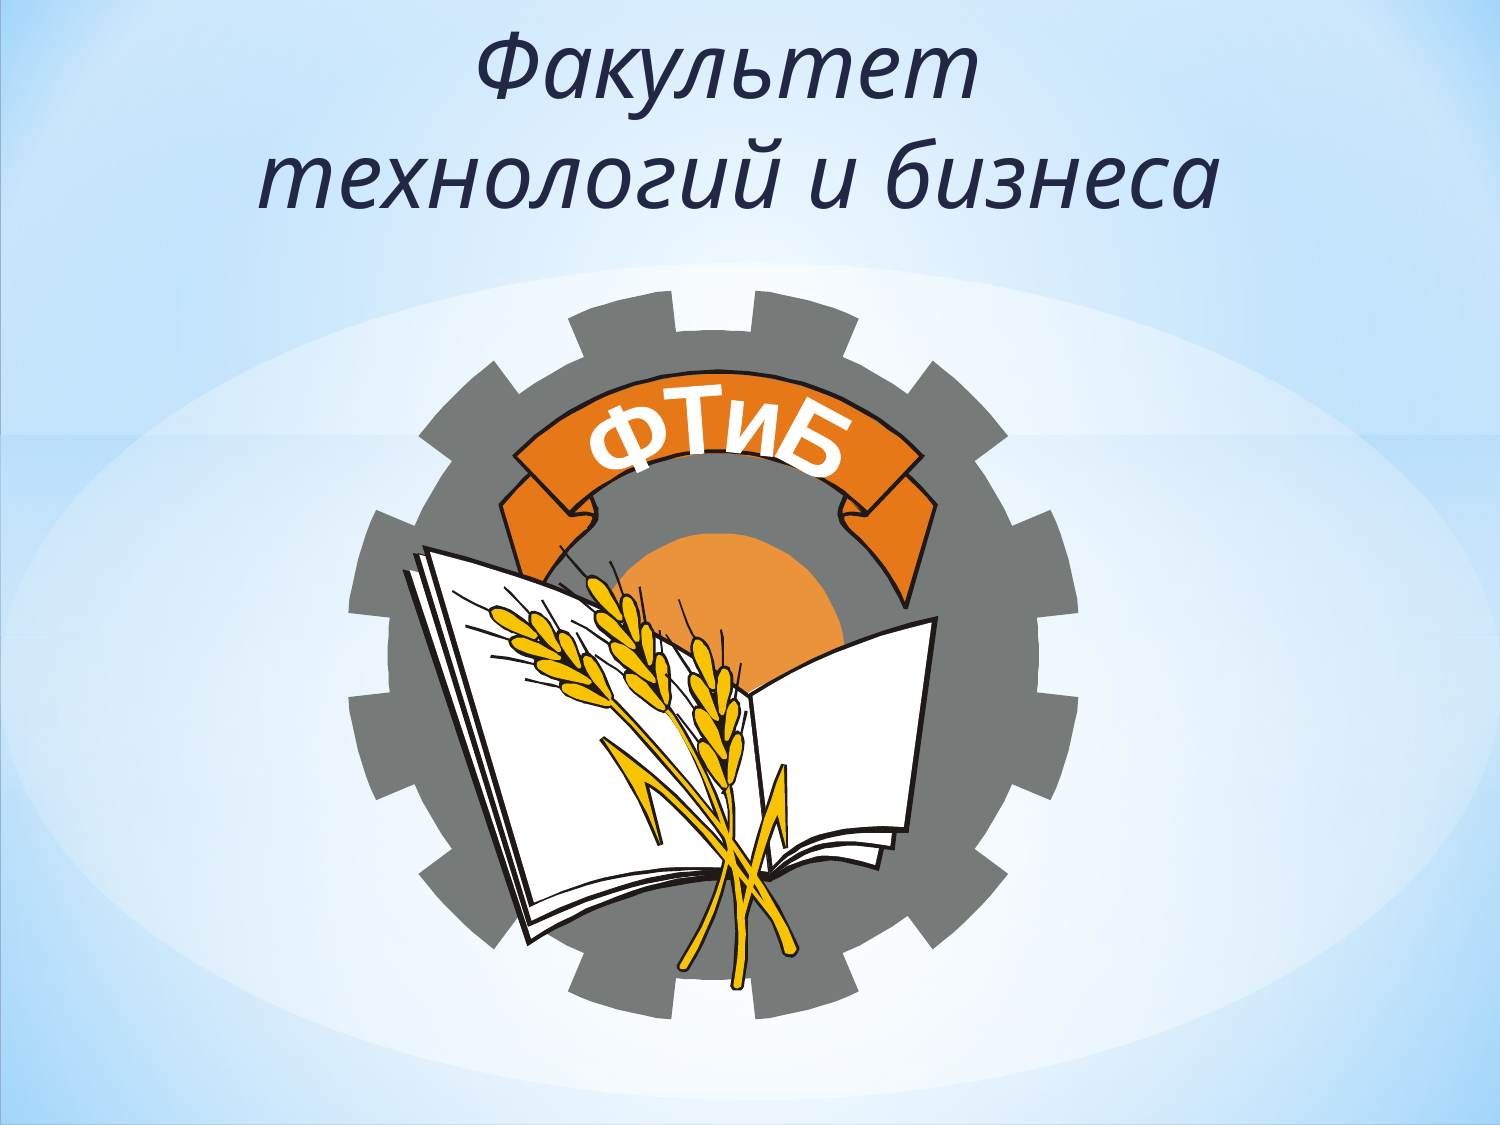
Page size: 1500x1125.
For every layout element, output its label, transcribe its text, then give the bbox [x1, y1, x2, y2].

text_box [348, 290, 1088, 1029]
text_box Факультет технологий и бизнеса [0, 0, 1480, 235]
